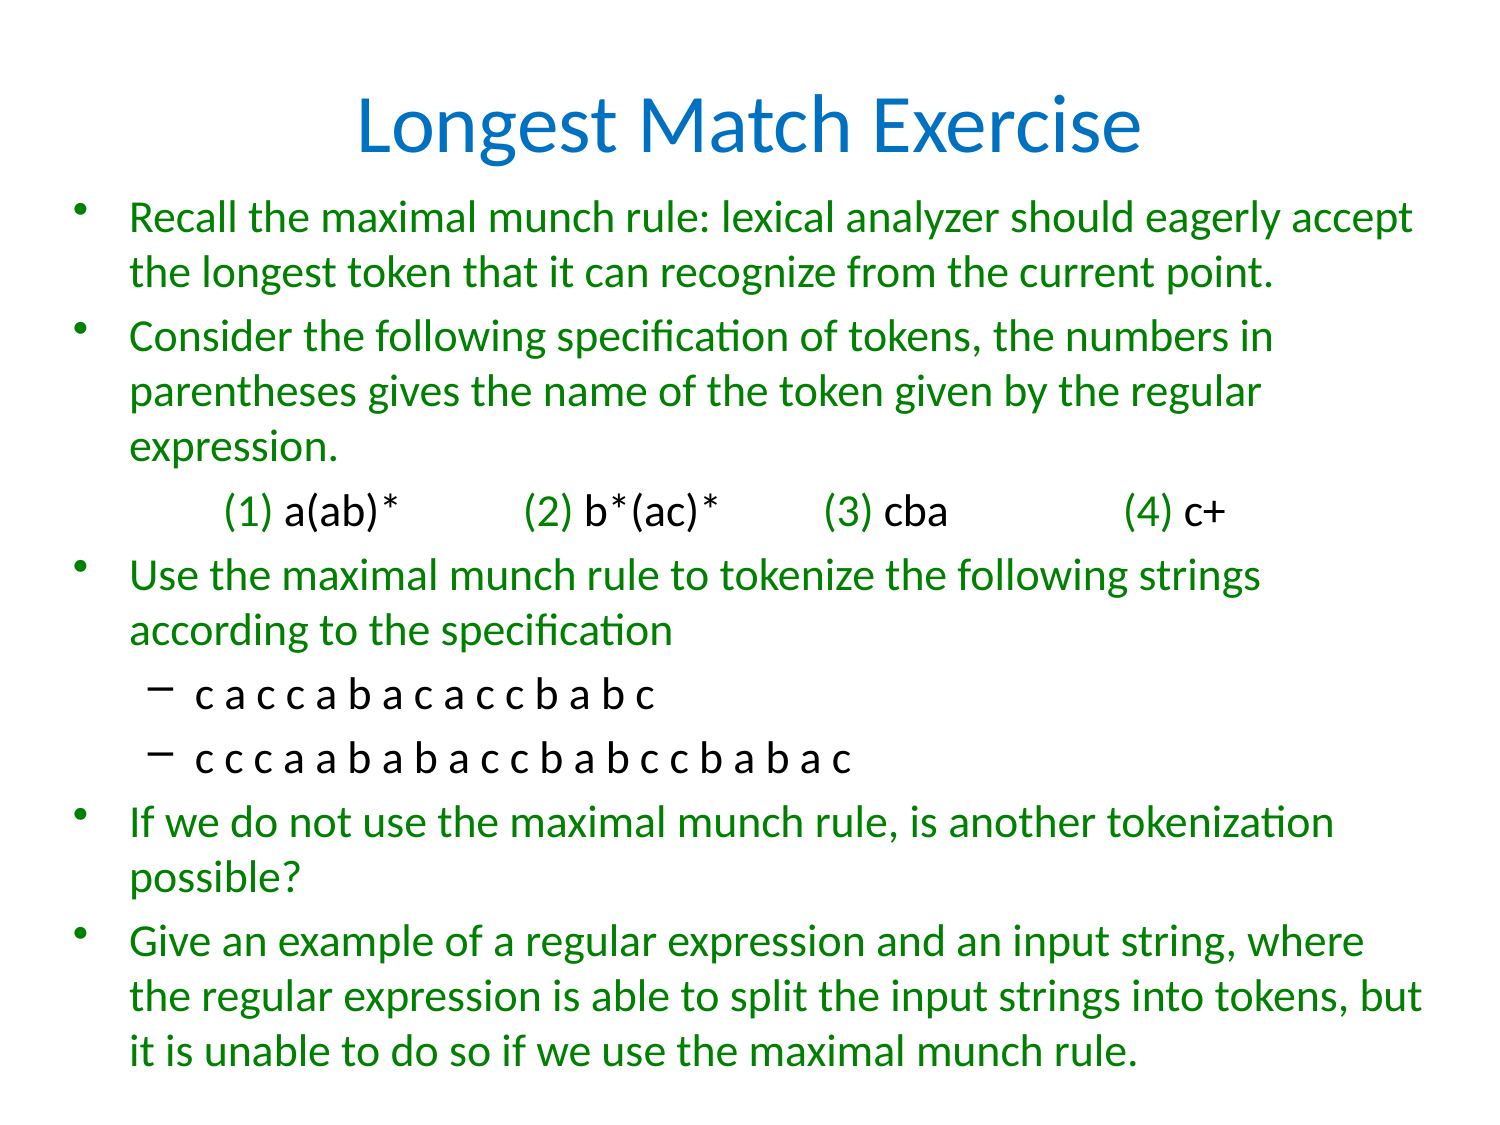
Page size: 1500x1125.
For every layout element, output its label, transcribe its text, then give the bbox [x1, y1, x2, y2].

title Longest Match Exercise [74, 25, 1426, 179]
list Recall the maximal munch rule: lexical analyzer should eagerly accept the longest token that it can recognize from the current point. Consider the following specification of tokens, the numbers in parentheses gives the name of the token given by the regular expression. (1) a(ab)* (2) b*(ac)* (3) cba (4) c+ Use the maximal munch rule to tokenize the following strings according to the specification c a c c a b a c a c c b a b c c c c a a b a b a c c b a b c c b a b a c If we do not use the maximal munch rule, is another tokenization possible? Give an example of a regular expression and an input string, where the regular expression is able to split the input strings into tokens, but it is unable to do so if we use the maximal munch rule. [57, 179, 1449, 988]
